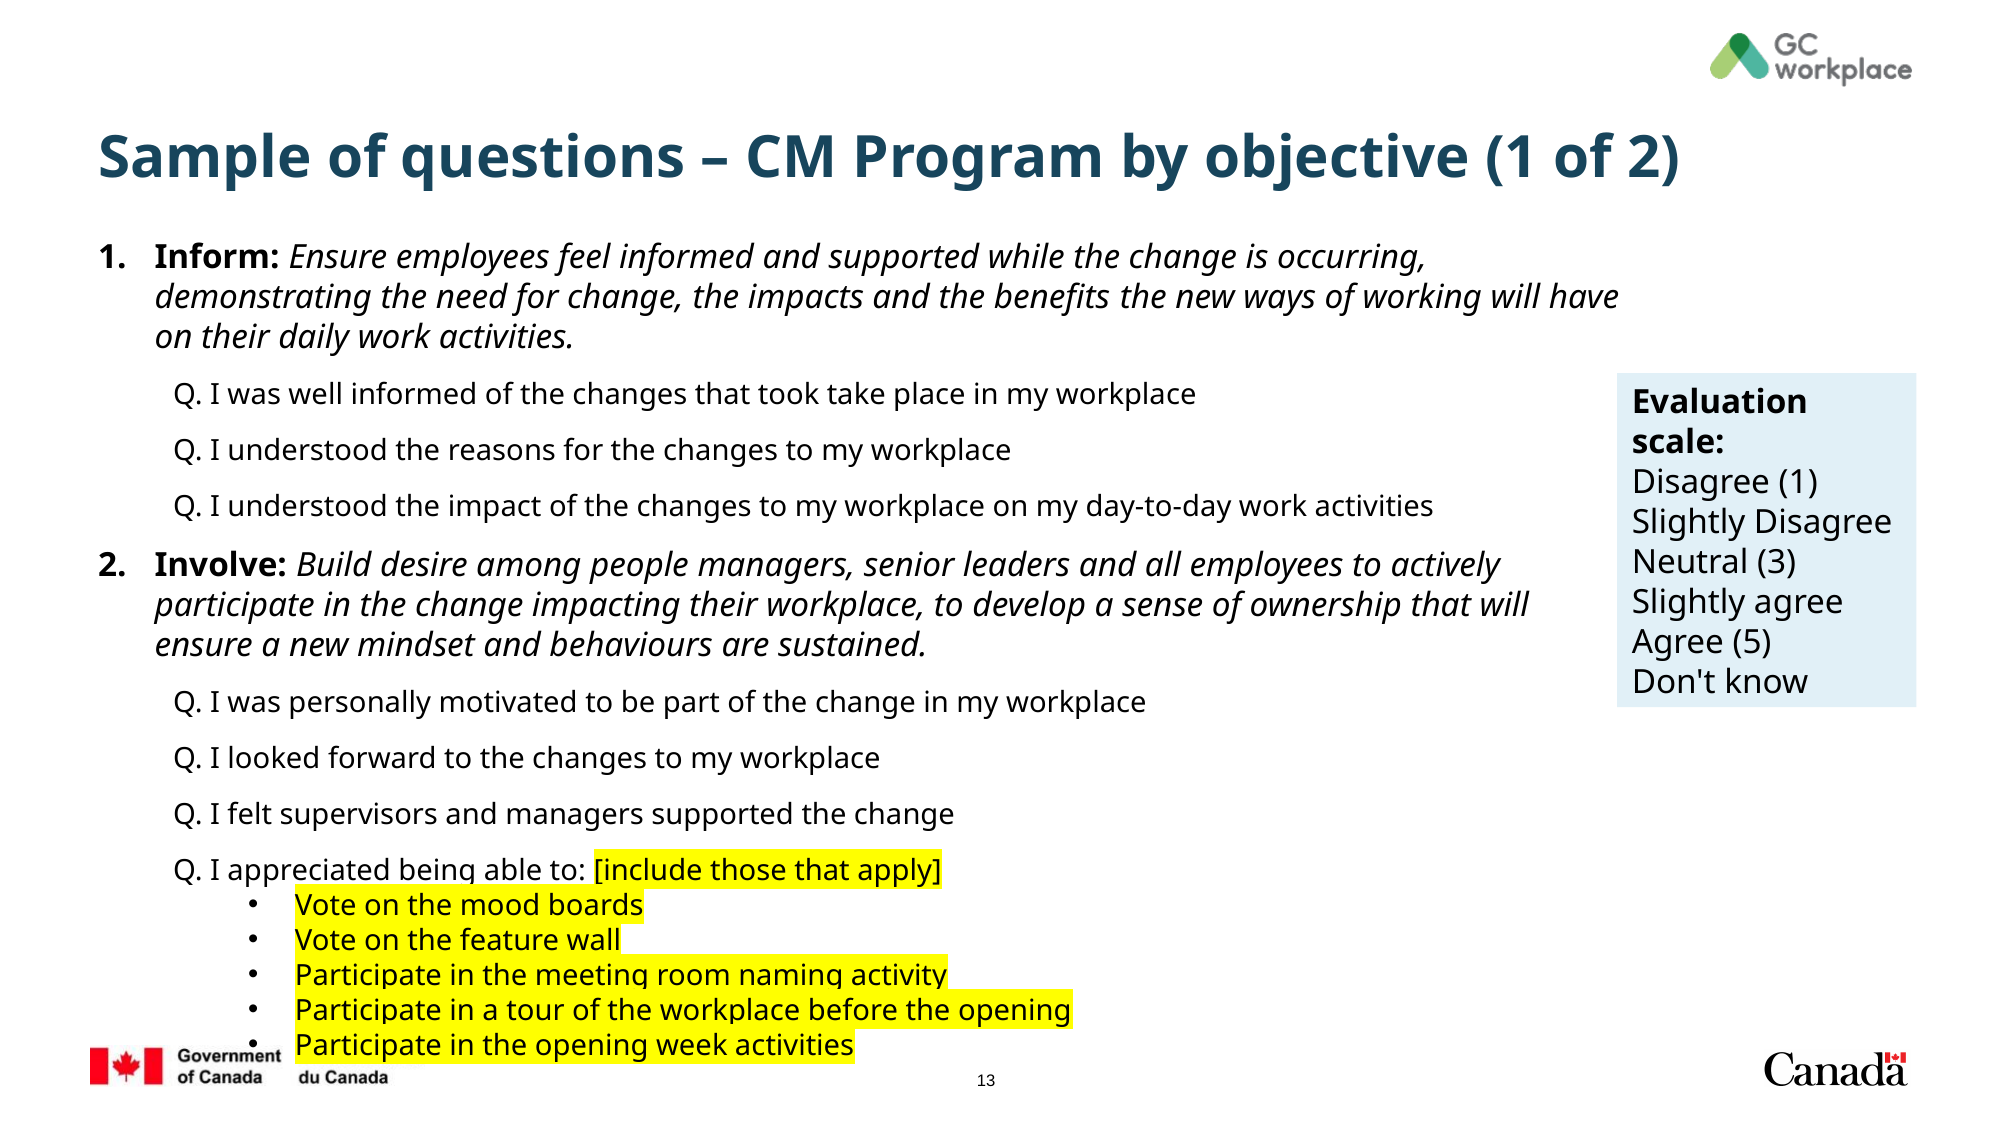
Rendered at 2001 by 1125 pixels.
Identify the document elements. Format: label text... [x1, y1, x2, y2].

title Sample of questions – CM Program by objective (1 of 2) [83, 90, 1889, 228]
picture [1698, 22, 1928, 91]
picture [90, 1069, 425, 1087]
text_box Inform: Ensure employees feel informed and supported while the change is occurring, demonstrating the need for change, the impacts and the benefits the new ways of working will have on their daily work activities. Q. I was well informed of the changes that took take place in my workplace Q. I understood the reasons for the changes to my workplace Q. I understood the impact of the changes to my workplace on my day-to-day work activities Involve: Build desire among people managers, senior leaders and all employees to actively participate in the change impacting their workplace, to develop a sense of ownership that will ensure a new mindset and behaviours are sustained. Q. I was personally motivated to be part of the change in my workplace Q. I looked forward to the changes to my workplace Q. I felt supervisors and managers supported the change Q. I appreciated being able to: [include those that apply] Vote on the mood boards Vote on the feature wall Participate in the meeting room naming activity Participate in a tour of the workplace before the opening Participate in the opening week activities [83, 227, 1638, 1069]
text_box Evaluation scale: Disagree (1) Slightly Disagree Neutral (3) Slightly agree Agree (5) Don't know [1617, 373, 1917, 708]
picture [1764, 1049, 1911, 1087]
